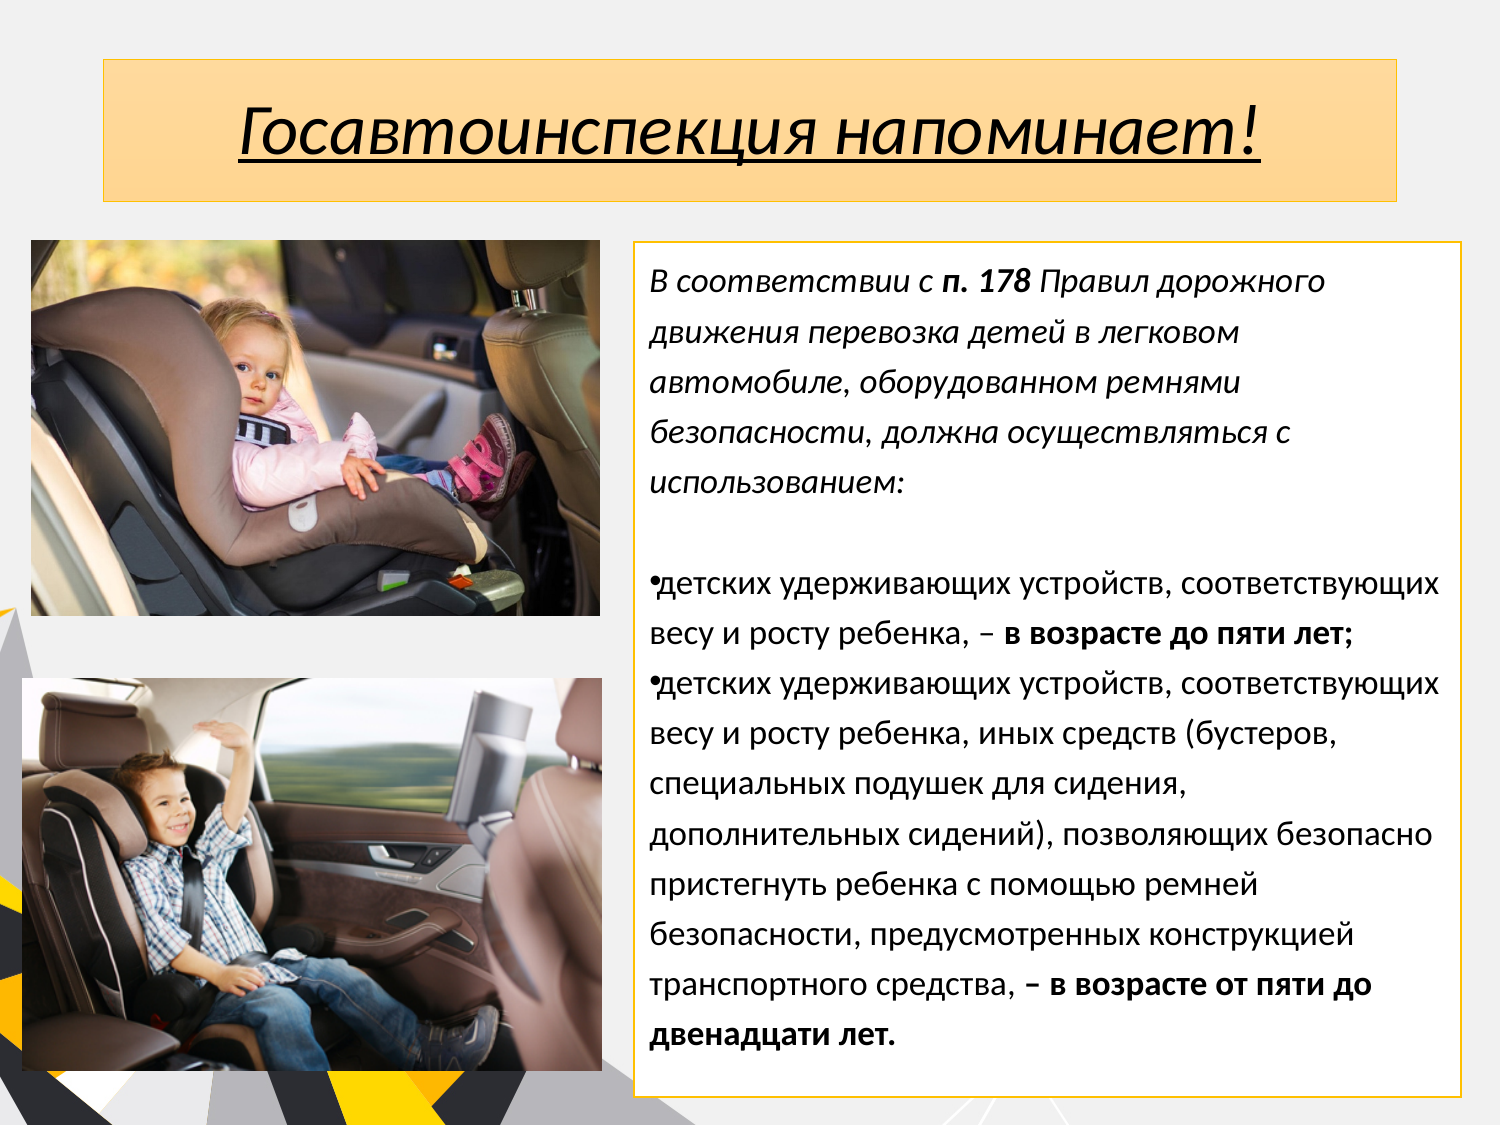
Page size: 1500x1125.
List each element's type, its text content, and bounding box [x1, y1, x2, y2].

list В соответствии с п. 178 Правил дорожного движения перевозка детей в легковом автомобиле, оборудованном ремнями безопасности, должна осуществляться с использованием: детских удерживающих устройств, соответствующих весу и росту ребенка, – в возрасте до пяти лет; детских удерживающих устройств, соответствующих весу и росту ребенка, иных средств (бустеров, специальных подушек для сидения, дополнительных сидений), позволяющих безопасно пристегнуть ребенка с помощью ремней безопасности, предусмотренных конструкцией транспортного средства, – в возрасте от пяти до двенадцати лет. [633, 241, 1462, 1098]
title Госавтоинспекция напоминает! [103, 59, 1397, 202]
picture [0, 0, 1500, 1125]
